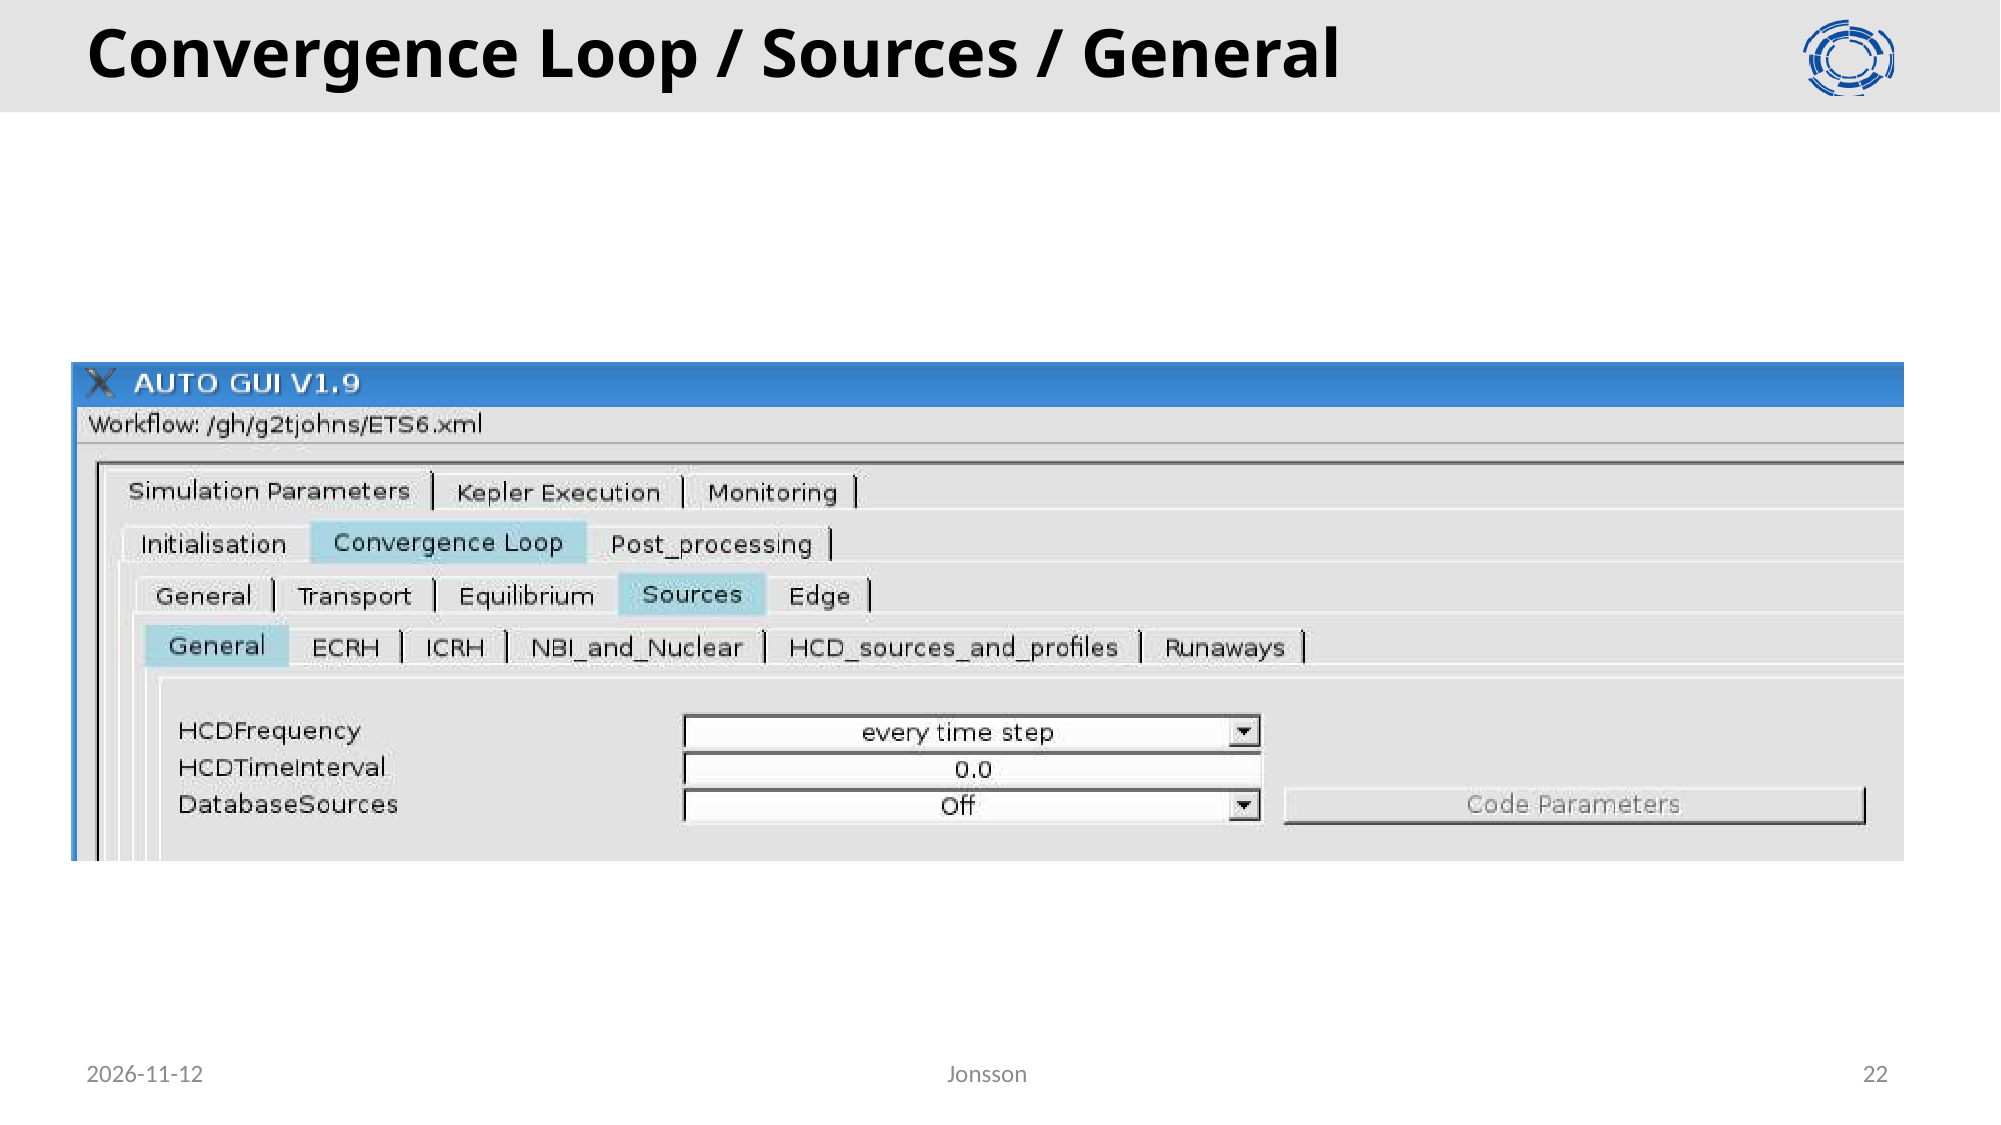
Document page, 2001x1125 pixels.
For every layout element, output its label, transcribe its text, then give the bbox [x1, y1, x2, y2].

slide_number 22 [1453, 1042, 1904, 1103]
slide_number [71, 1042, 522, 1103]
footer Jonsson [650, 1042, 1325, 1103]
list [71, 362, 1904, 861]
title Convergence Loop / Sources / General [71, 19, 1803, 93]
